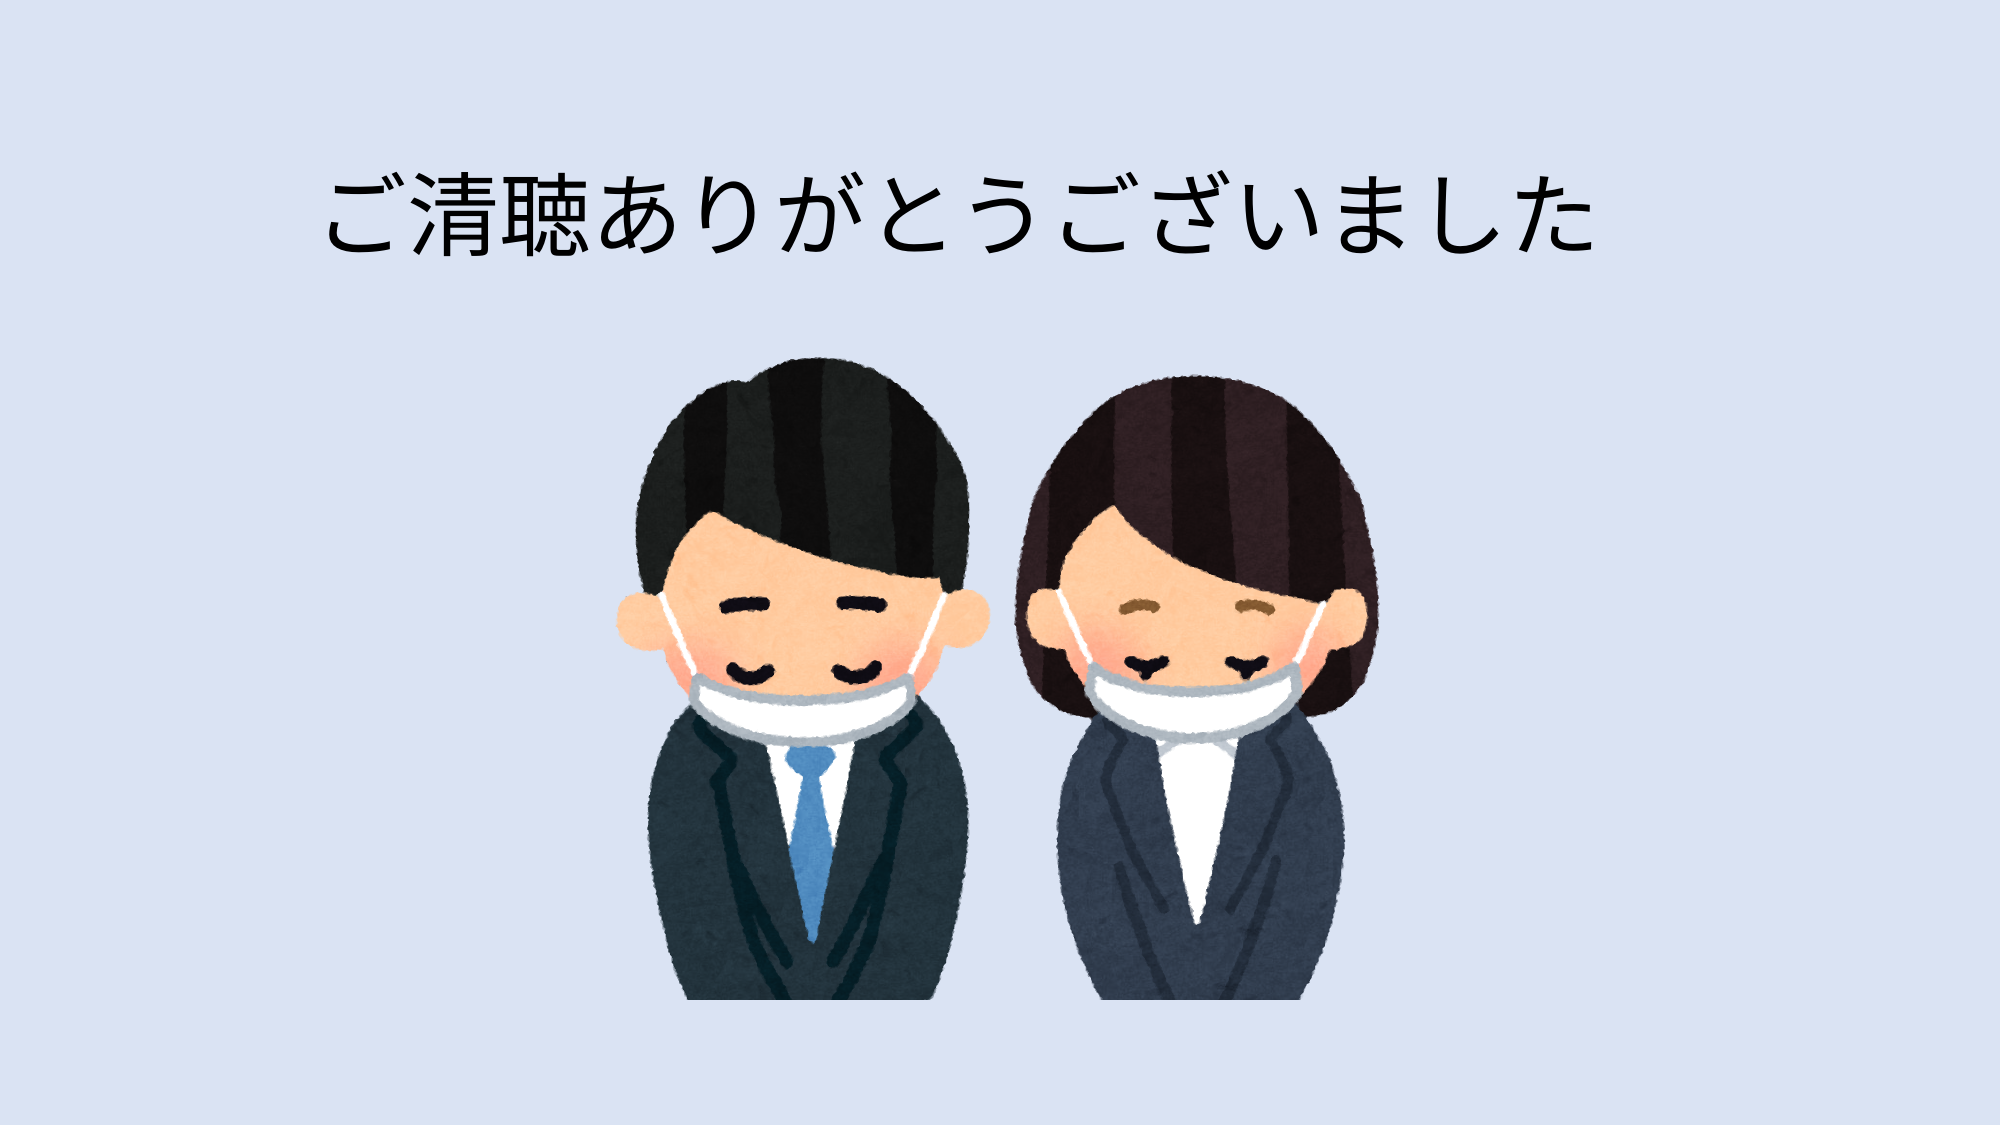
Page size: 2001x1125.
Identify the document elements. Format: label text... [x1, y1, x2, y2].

title ご清聴ありがとうございました [300, 110, 2000, 329]
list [575, 329, 1425, 1043]
